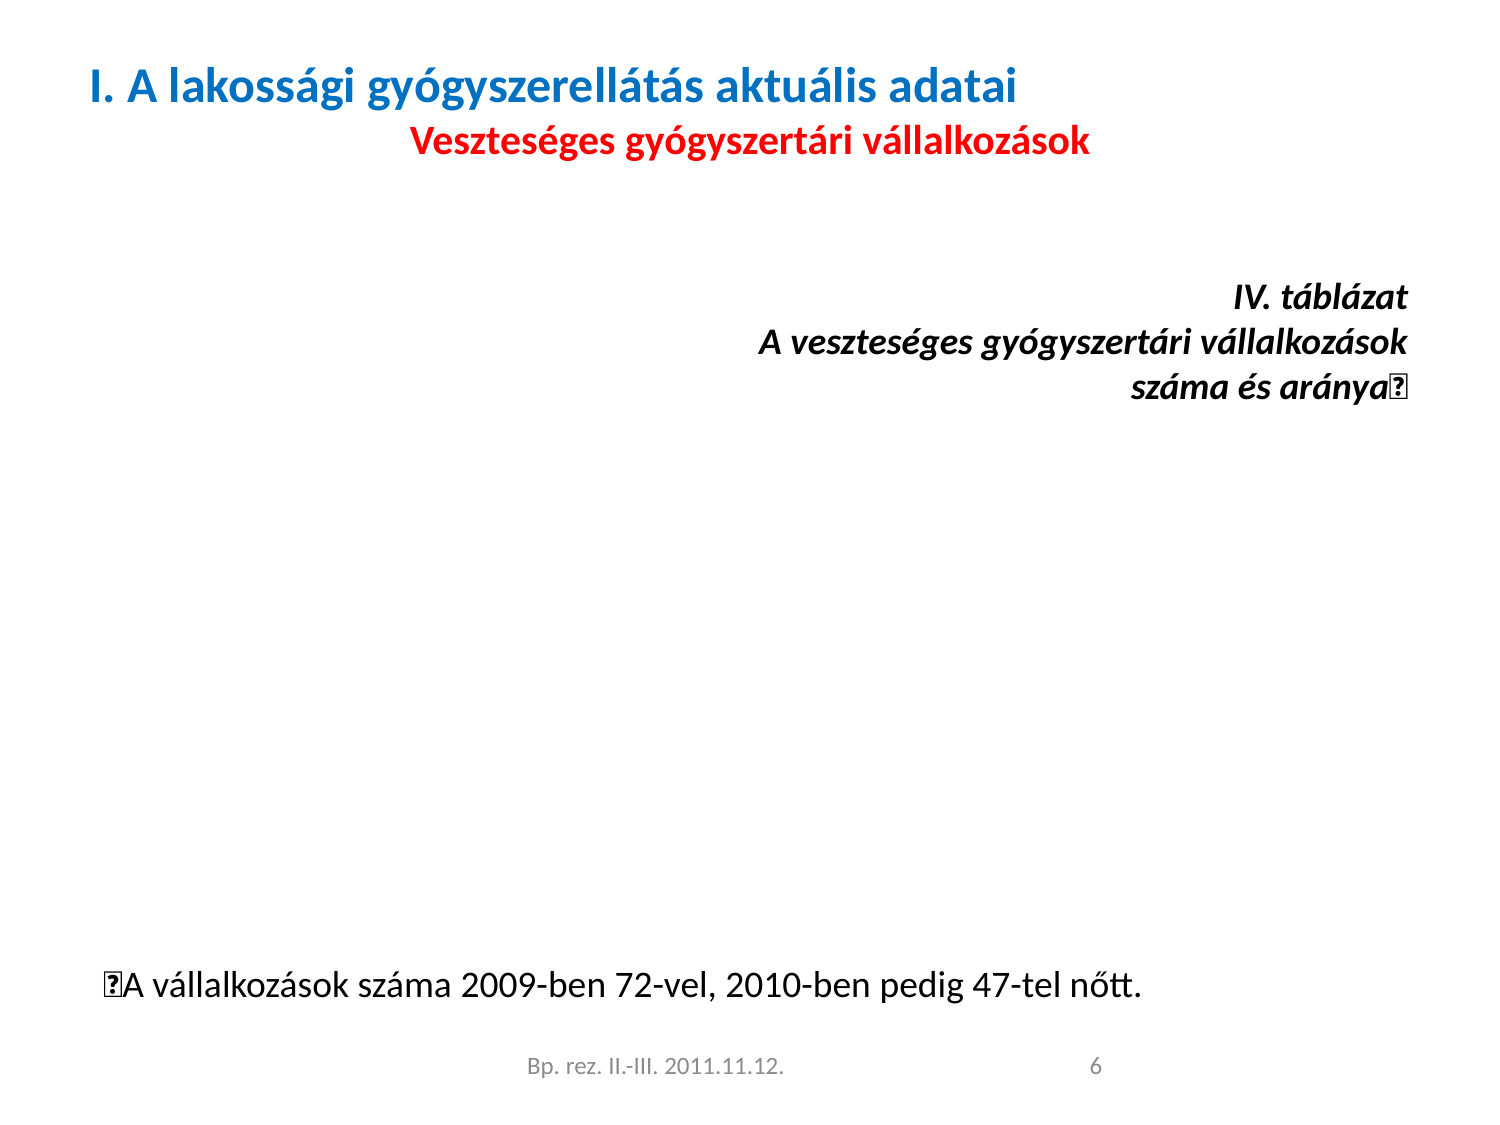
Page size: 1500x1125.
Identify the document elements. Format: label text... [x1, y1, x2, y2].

text_box <szám> [1074, 1042, 1425, 1103]
text_box Bp. rez. II.-III. 2011.11.12. [512, 1042, 988, 1103]
text_box I. A lakossági gyógyszerellátás aktuális adatai Veszteséges gyógyszertári vállalkozások [75, 45, 1425, 233]
text_box A vállalkozások száma 2009-ben 72-vel, 2010-ben pedig 47-tel nőtt. [88, 952, 1400, 1013]
text_box IV. táblázat A veszteséges gyógyszertári vállalkozások száma és aránya [714, 265, 1424, 416]
